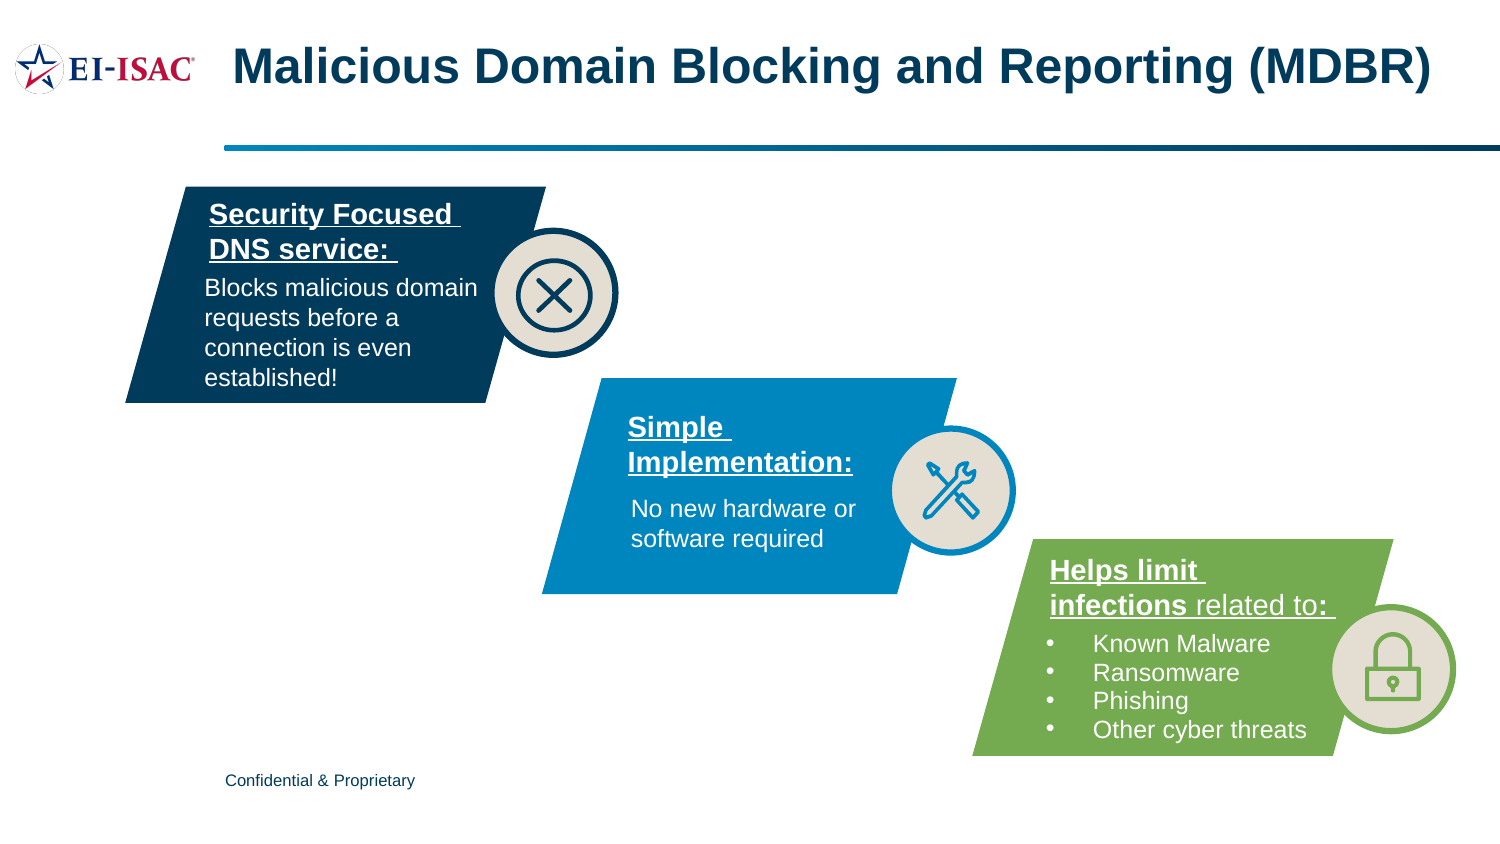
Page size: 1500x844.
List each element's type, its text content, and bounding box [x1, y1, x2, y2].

text_box [125, 186, 547, 403]
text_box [515, 258, 593, 333]
text_box [491, 230, 616, 355]
text_box [1342, 607, 1454, 727]
text_box Malicious Domain Blocking and Reporting (MDBR) [217, 33, 1492, 98]
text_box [1364, 631, 1422, 702]
text_box Security Focused DNS service: [194, 187, 476, 273]
text_box Known Malware Ransomware Phishing Other cyber threats [1040, 631, 1414, 746]
text_box No new hardware or software required [625, 489, 911, 555]
text_box Blocks malicious domain requests before a connection is even established! [198, 269, 485, 395]
text_box [922, 461, 980, 520]
text_box Simple Implementation: [612, 400, 869, 486]
text_box Helps limit infections related to: [1034, 543, 1352, 629]
picture [15, 44, 195, 94]
text_box [888, 428, 1013, 553]
text_box [541, 378, 957, 595]
text_box [972, 539, 1394, 756]
